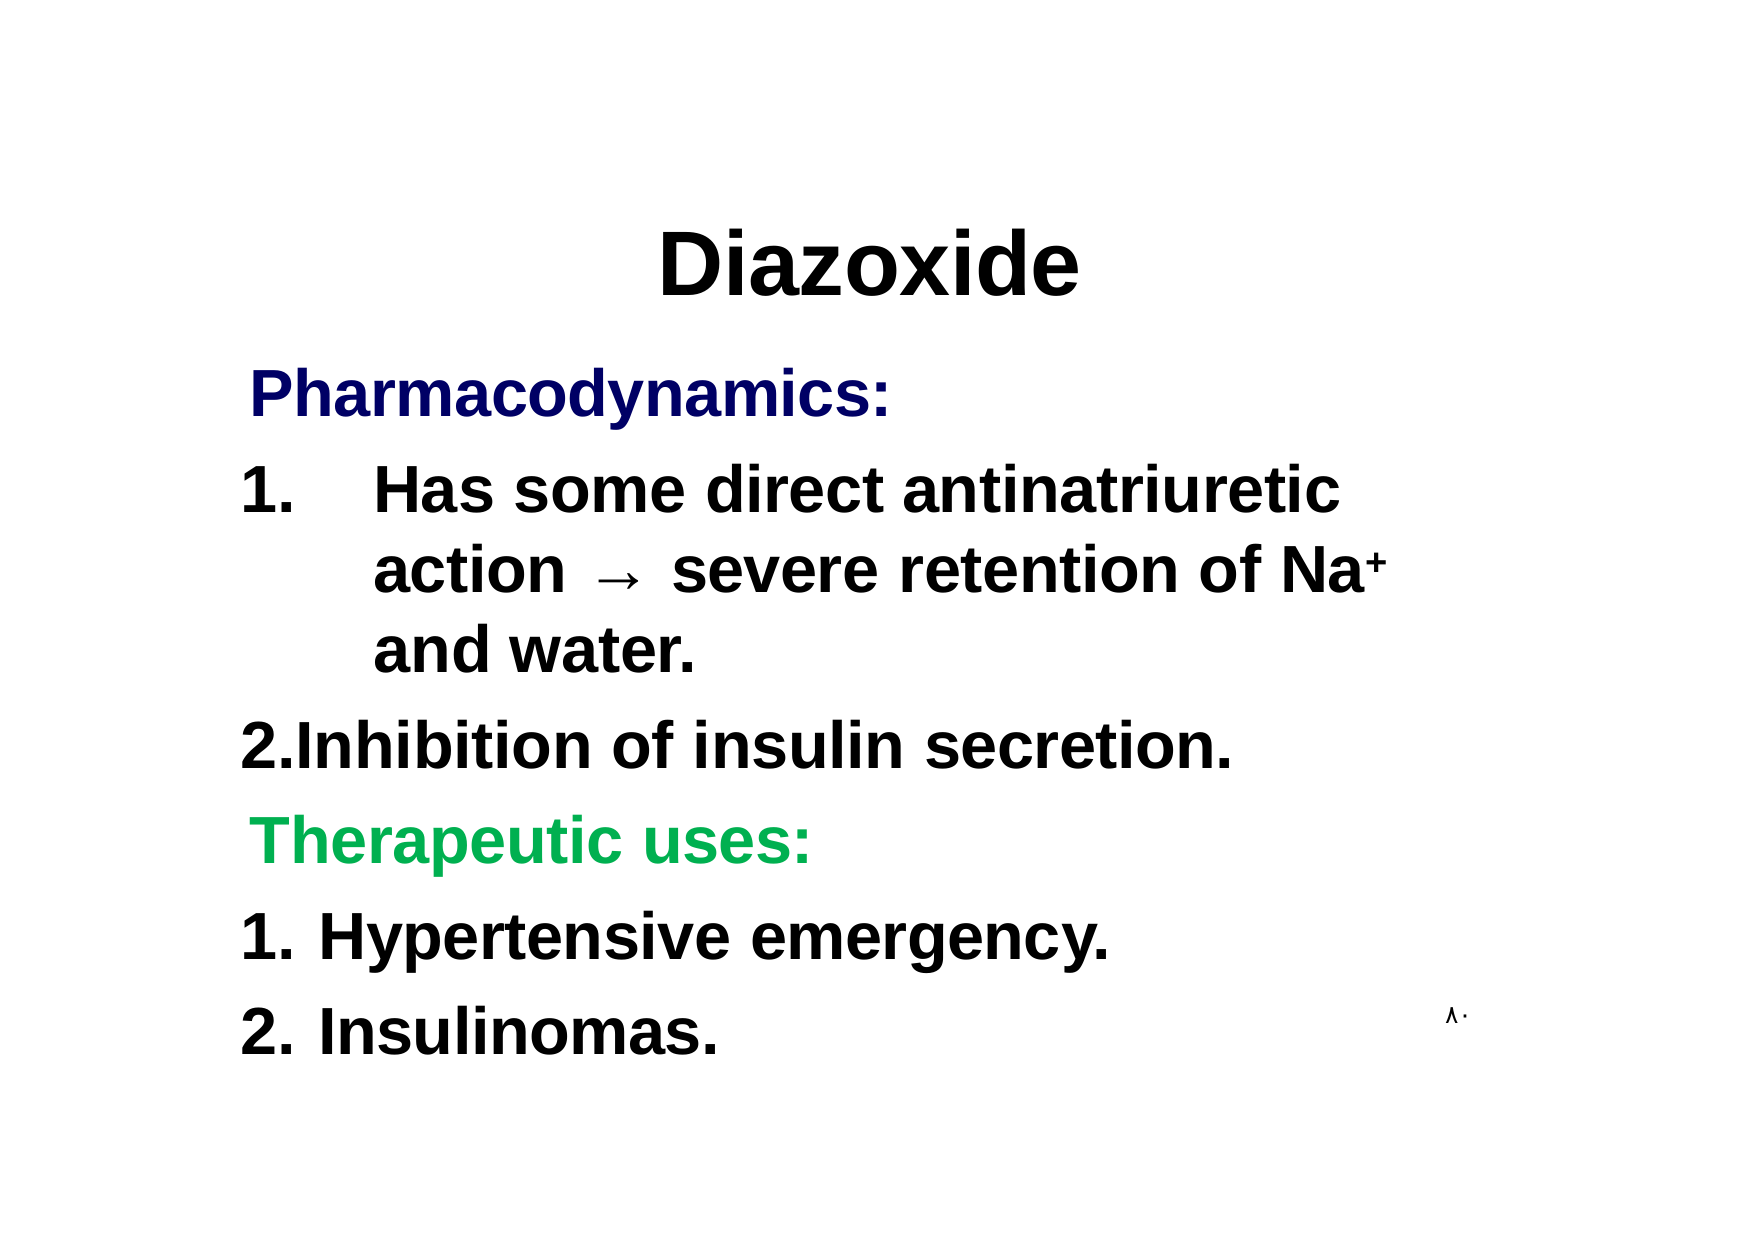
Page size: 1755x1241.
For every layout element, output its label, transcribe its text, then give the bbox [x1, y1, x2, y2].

title Diazoxide [291, 196, 1463, 412]
text_box Pharmacodynamics: Has some direct antinatriuretic action → severe retention of Na+ and water. Inhibition of insulin secretion. Therapeutic uses: 1. Hypertensive emergency. [238, 349, 1400, 973]
text_box ٨٠ [1443, 998, 1474, 1029]
text_box 2. Insulinomas. [238, 987, 728, 1068]
